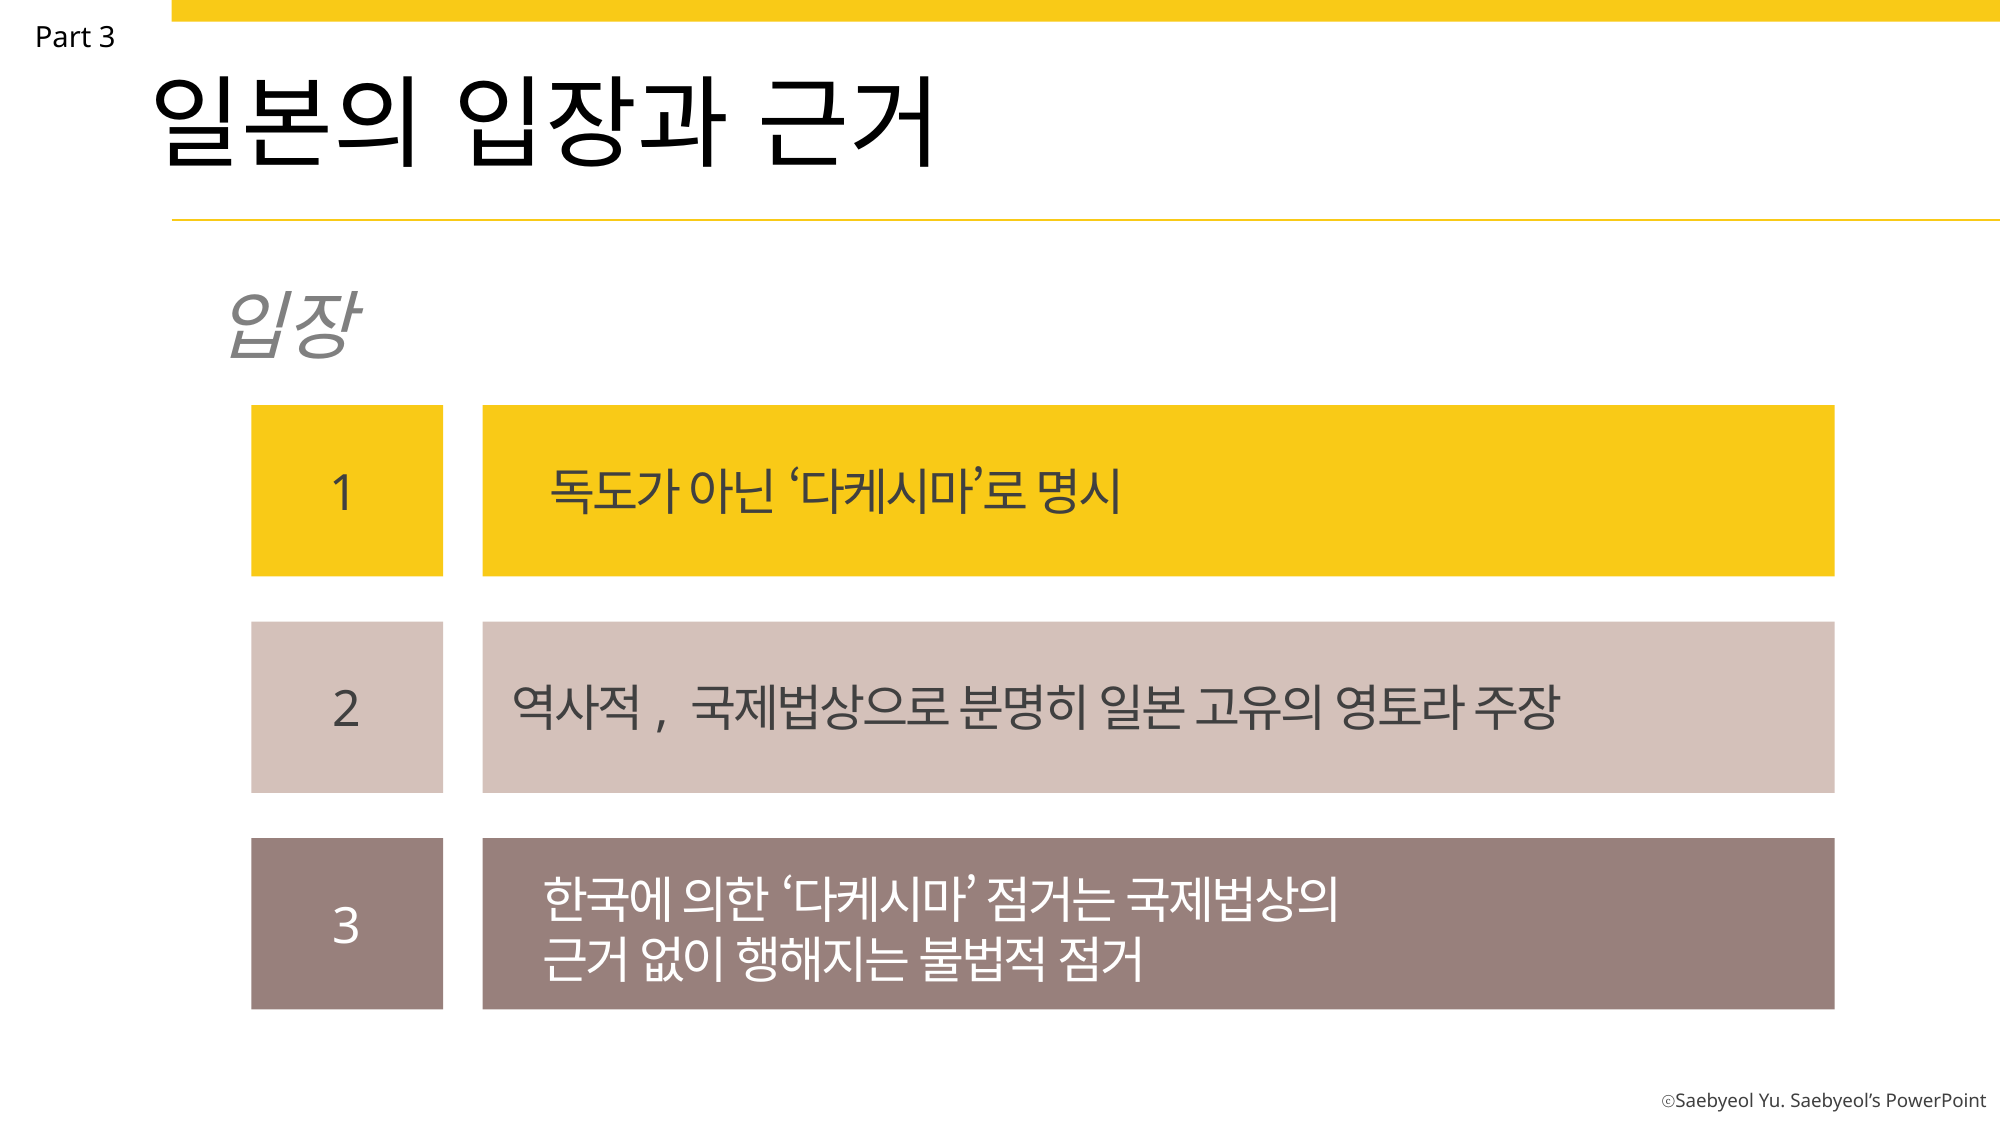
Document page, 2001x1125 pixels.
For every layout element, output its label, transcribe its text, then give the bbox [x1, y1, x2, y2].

text_box 입장 [201, 270, 591, 376]
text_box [318, 452, 1103, 529]
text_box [318, 861, 1314, 998]
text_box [251, 838, 1835, 1010]
text_box [251, 621, 444, 793]
text_box [482, 621, 1835, 793]
text_box Part 3 [20, 10, 131, 61]
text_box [317, 669, 1503, 746]
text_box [251, 405, 1835, 577]
text_box [171, 0, 2000, 23]
text_box 일본의 입장과 근거 [135, 52, 957, 188]
